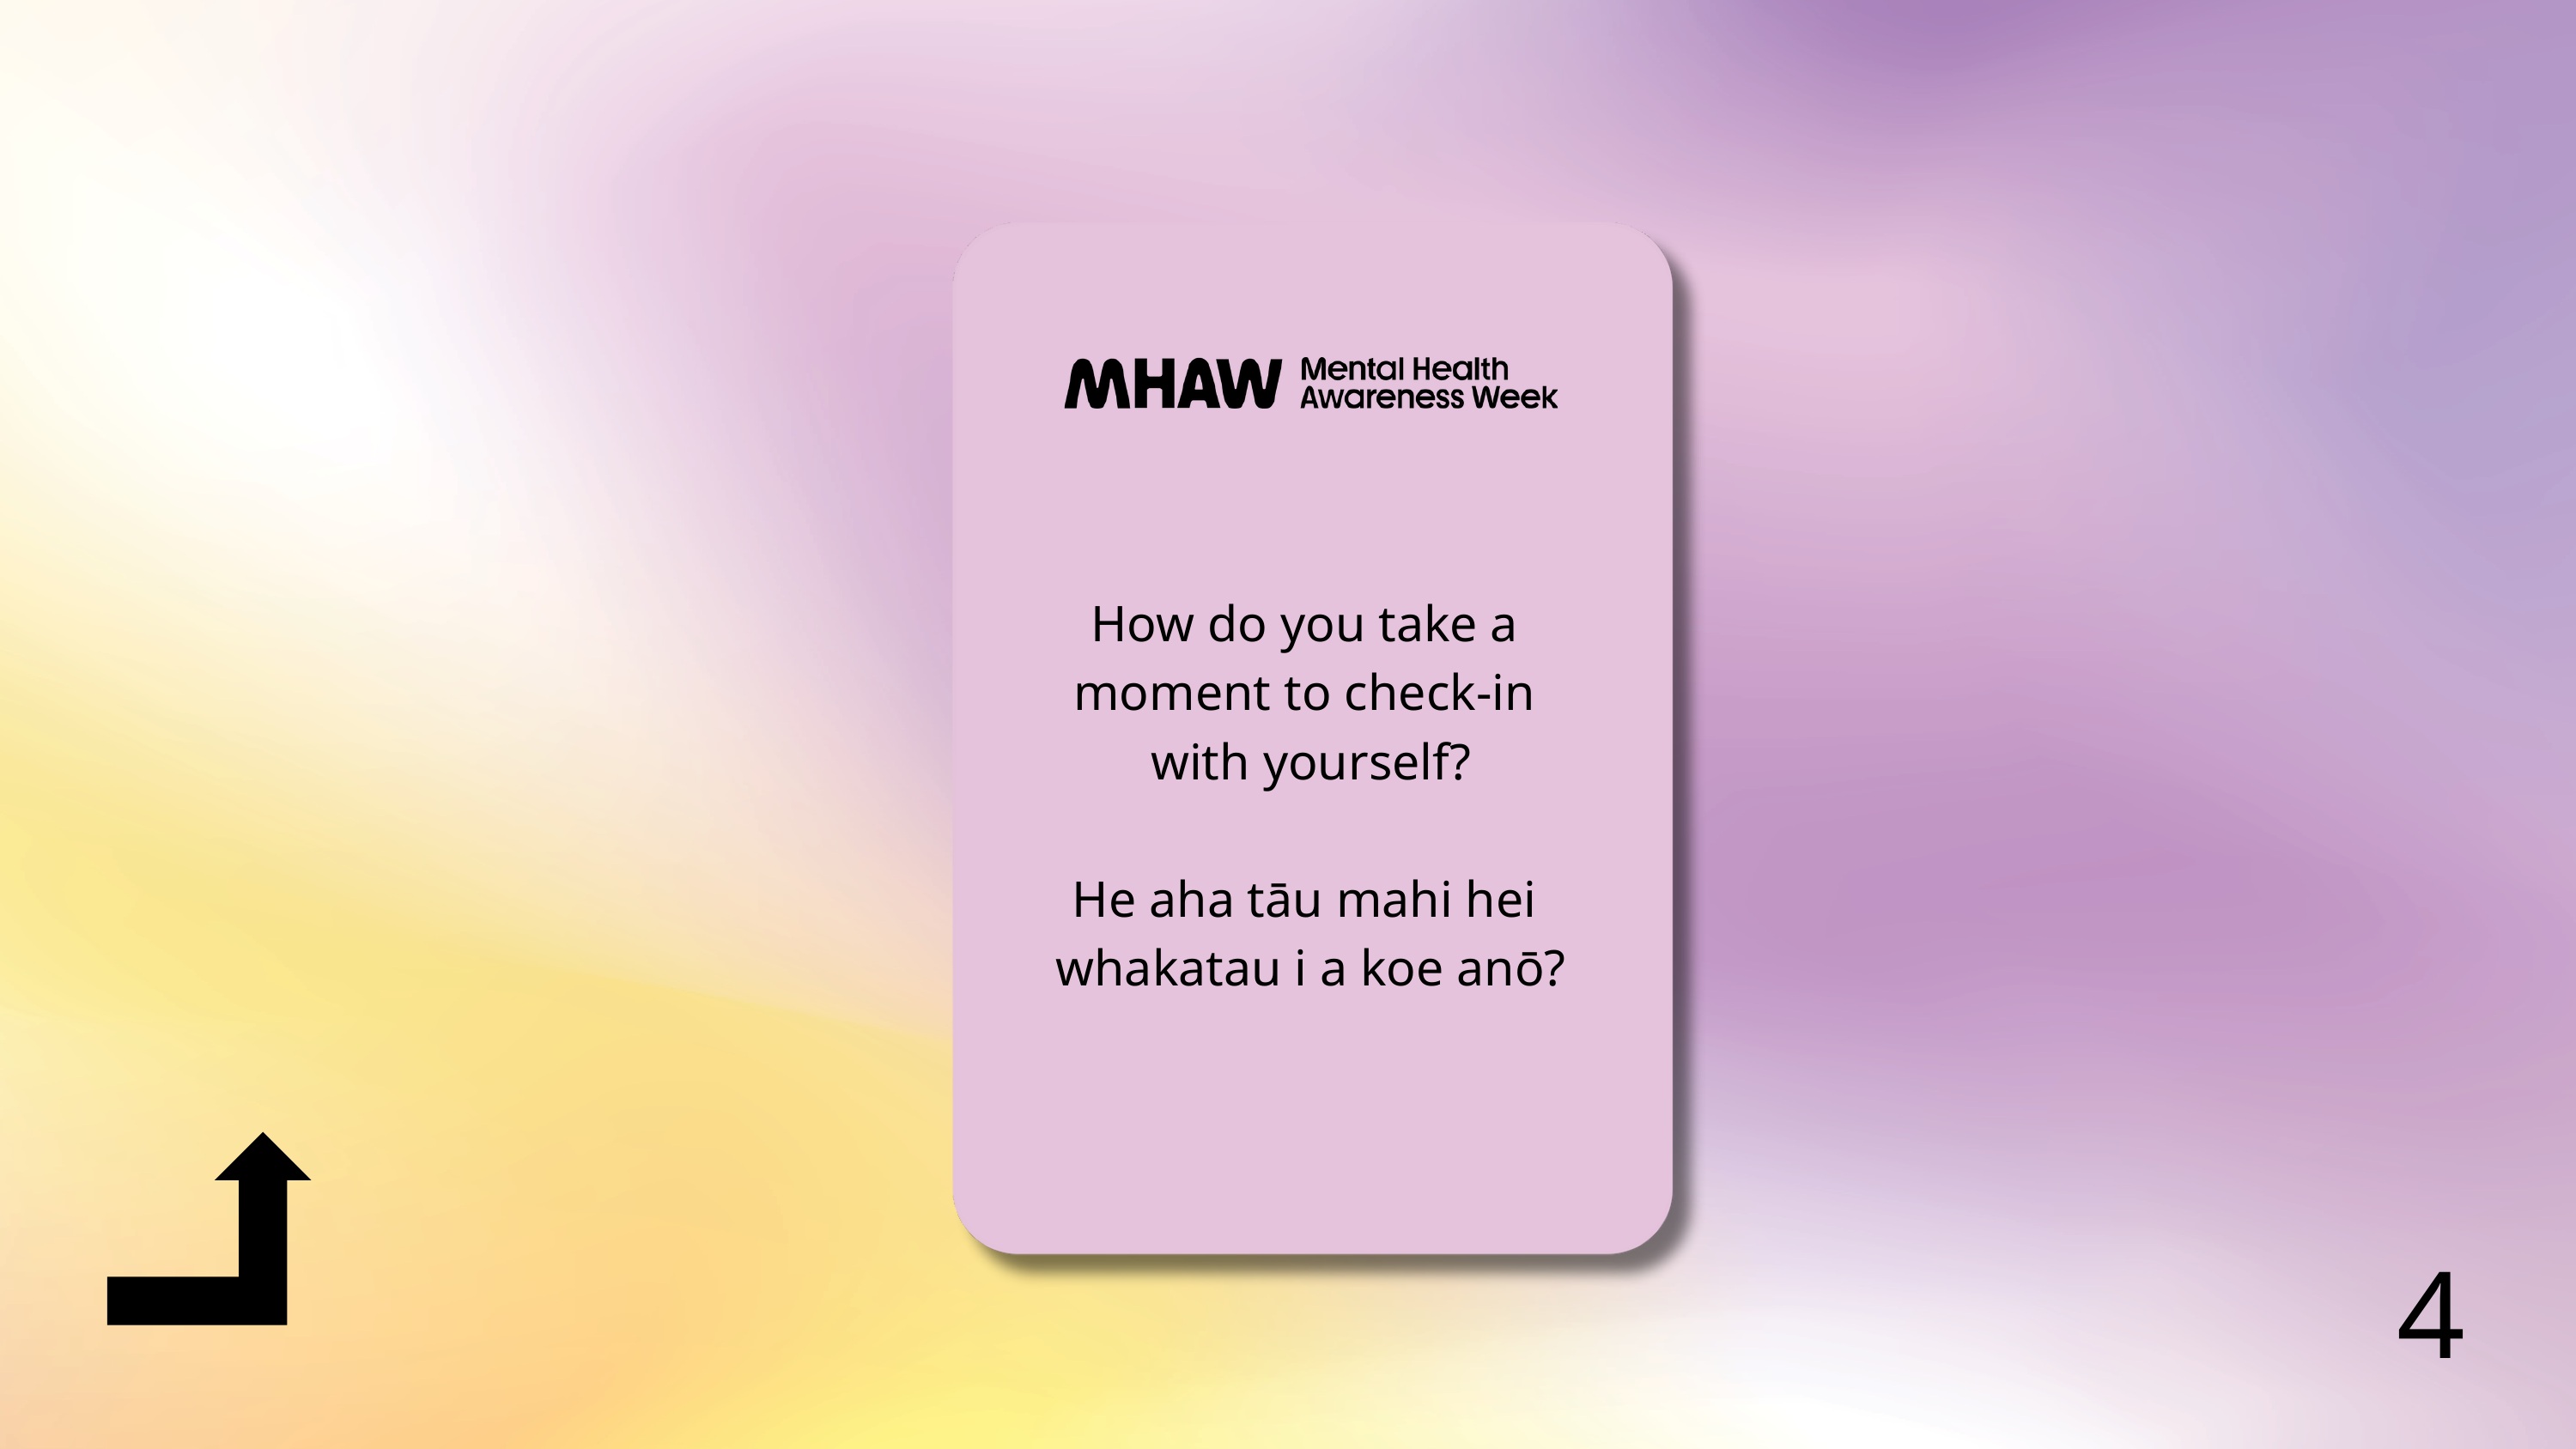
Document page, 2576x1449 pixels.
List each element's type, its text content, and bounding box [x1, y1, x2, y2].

text_box 4 [2394, 1215, 2468, 1383]
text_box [948, 210, 1712, 1304]
text_box [0, 0, 2576, 1449]
text_box [105, 1130, 313, 1327]
